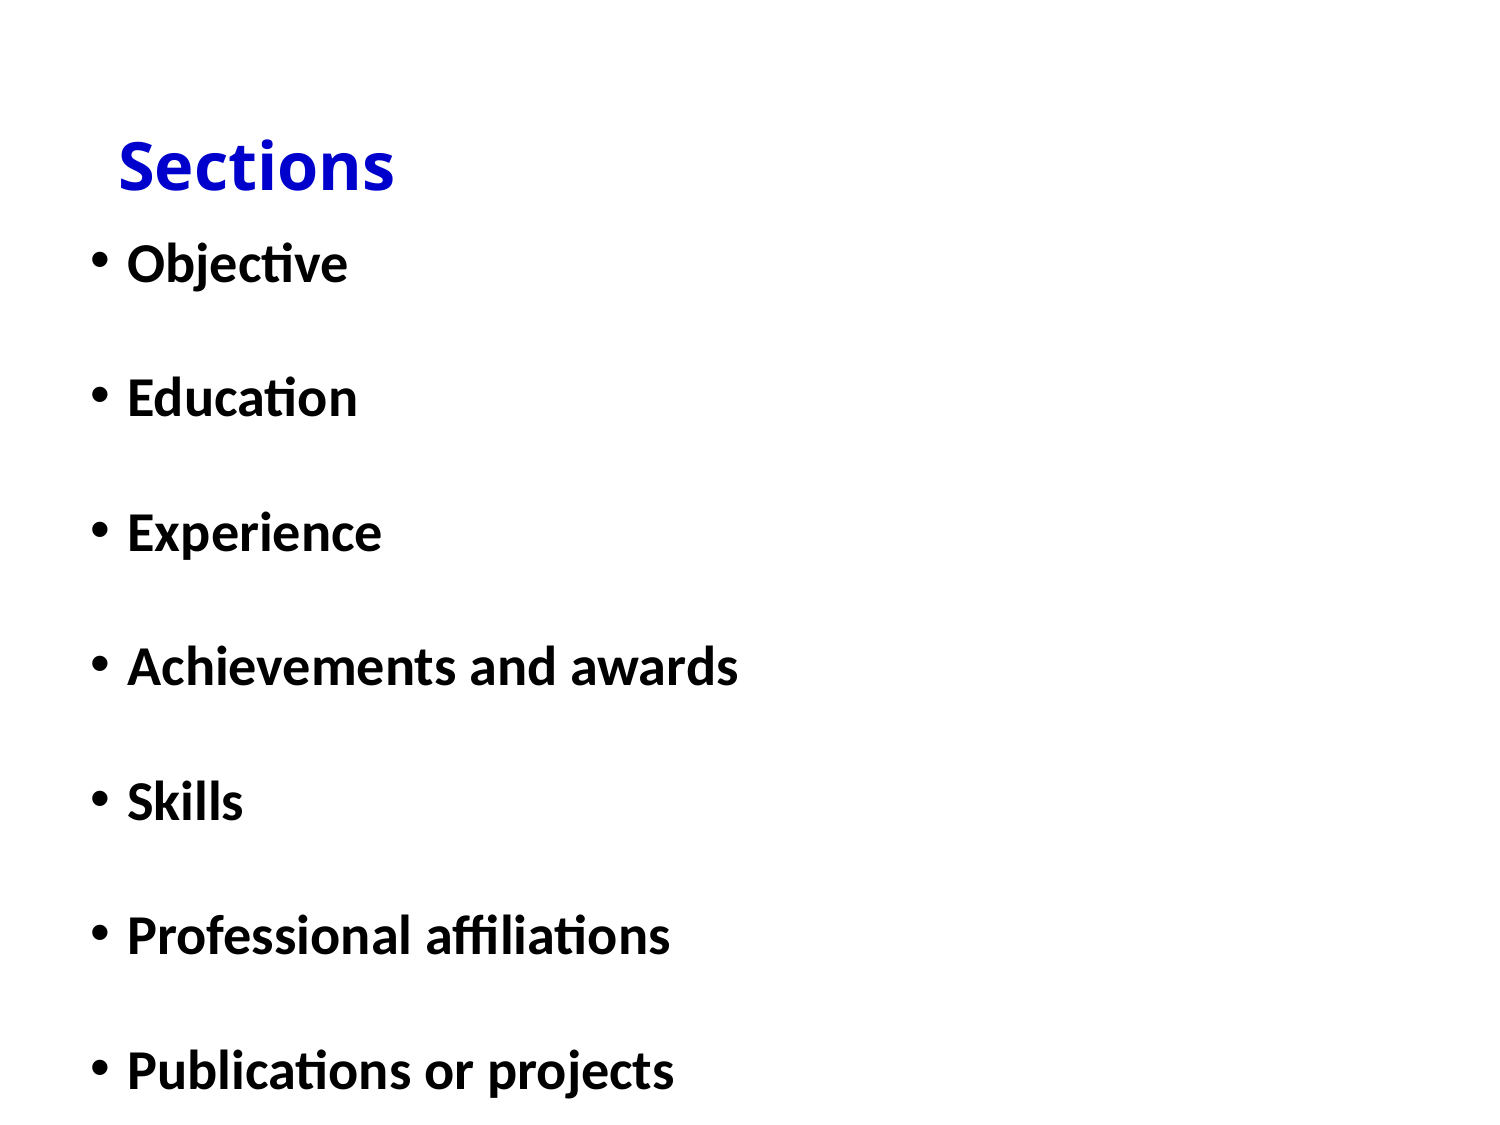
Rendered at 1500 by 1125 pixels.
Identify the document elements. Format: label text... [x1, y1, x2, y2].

list Objective Education Experience Achievements and awards Skills Professional affiliations Publications or projects [75, 184, 1425, 1083]
title Sections [103, 59, 1397, 184]
